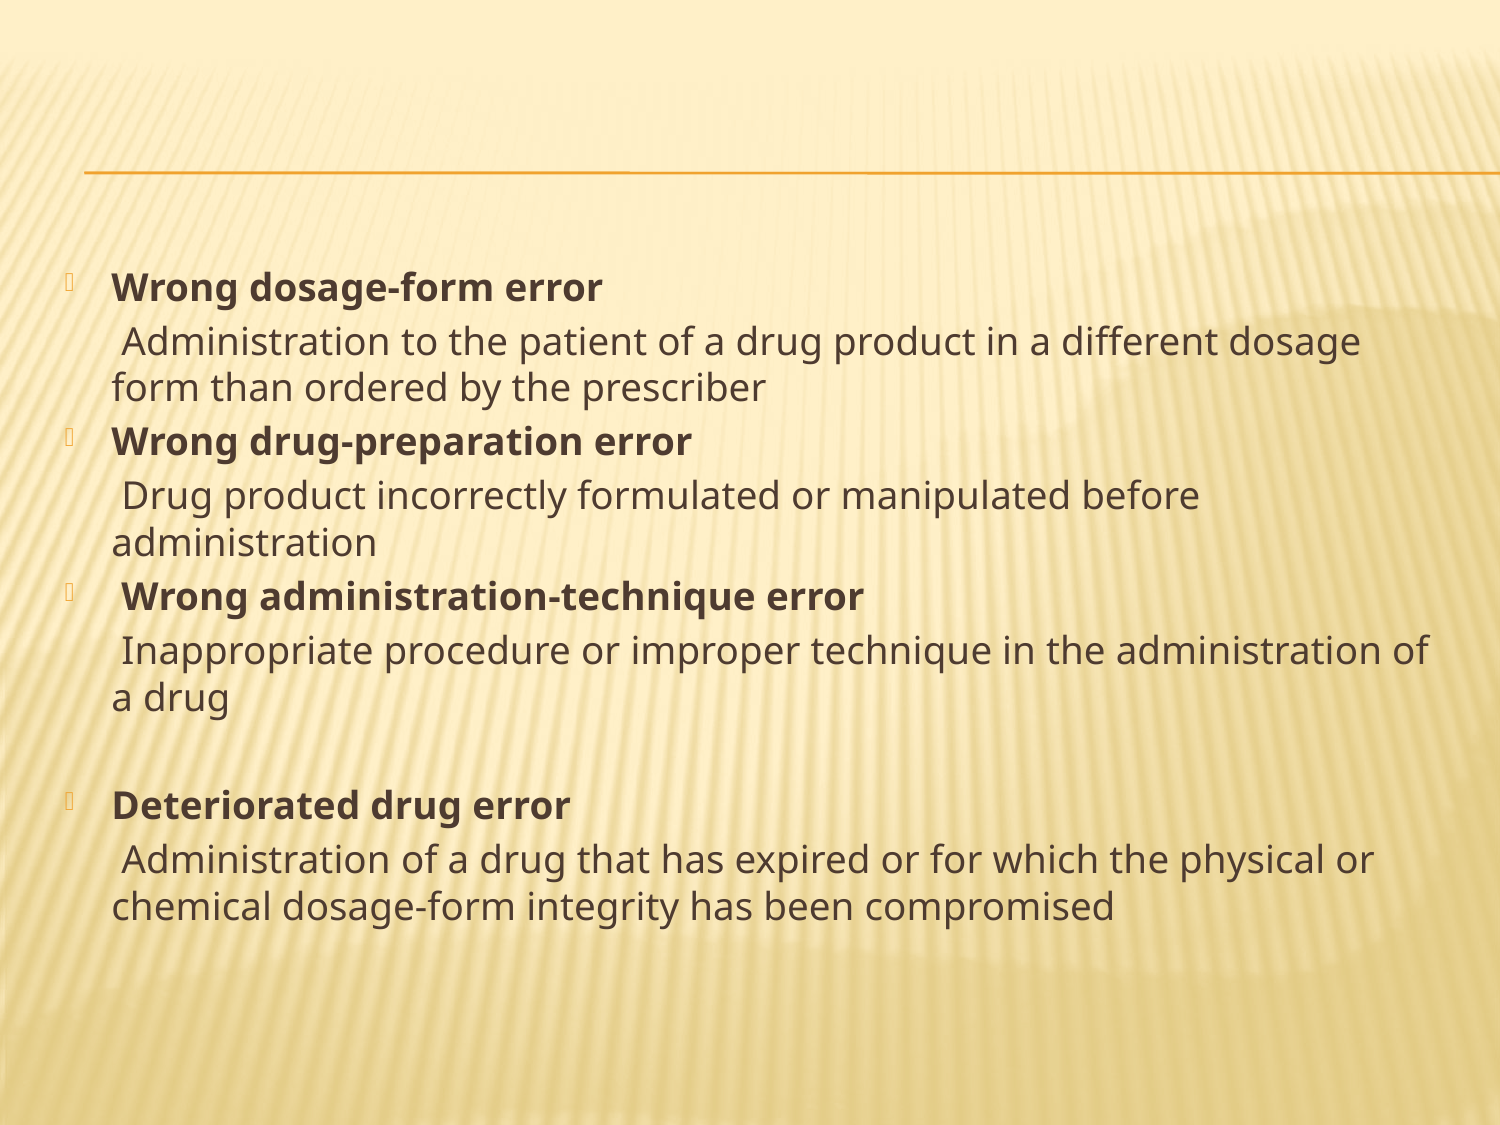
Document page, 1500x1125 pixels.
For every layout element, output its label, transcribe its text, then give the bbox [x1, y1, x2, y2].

list Wrong dosage-form error Administration to the patient of a drug product in a different dosage form than ordered by the prescriber Wrong drug-preparation error Drug product incorrectly formulated or manipulated before administration Wrong administration-technique error Inappropriate procedure or improper technique in the administration of a drug Deteriorated drug error Administration of a drug that has expired or for which the physical or chemical dosage-form integrity has been compromised [50, 254, 1475, 998]
